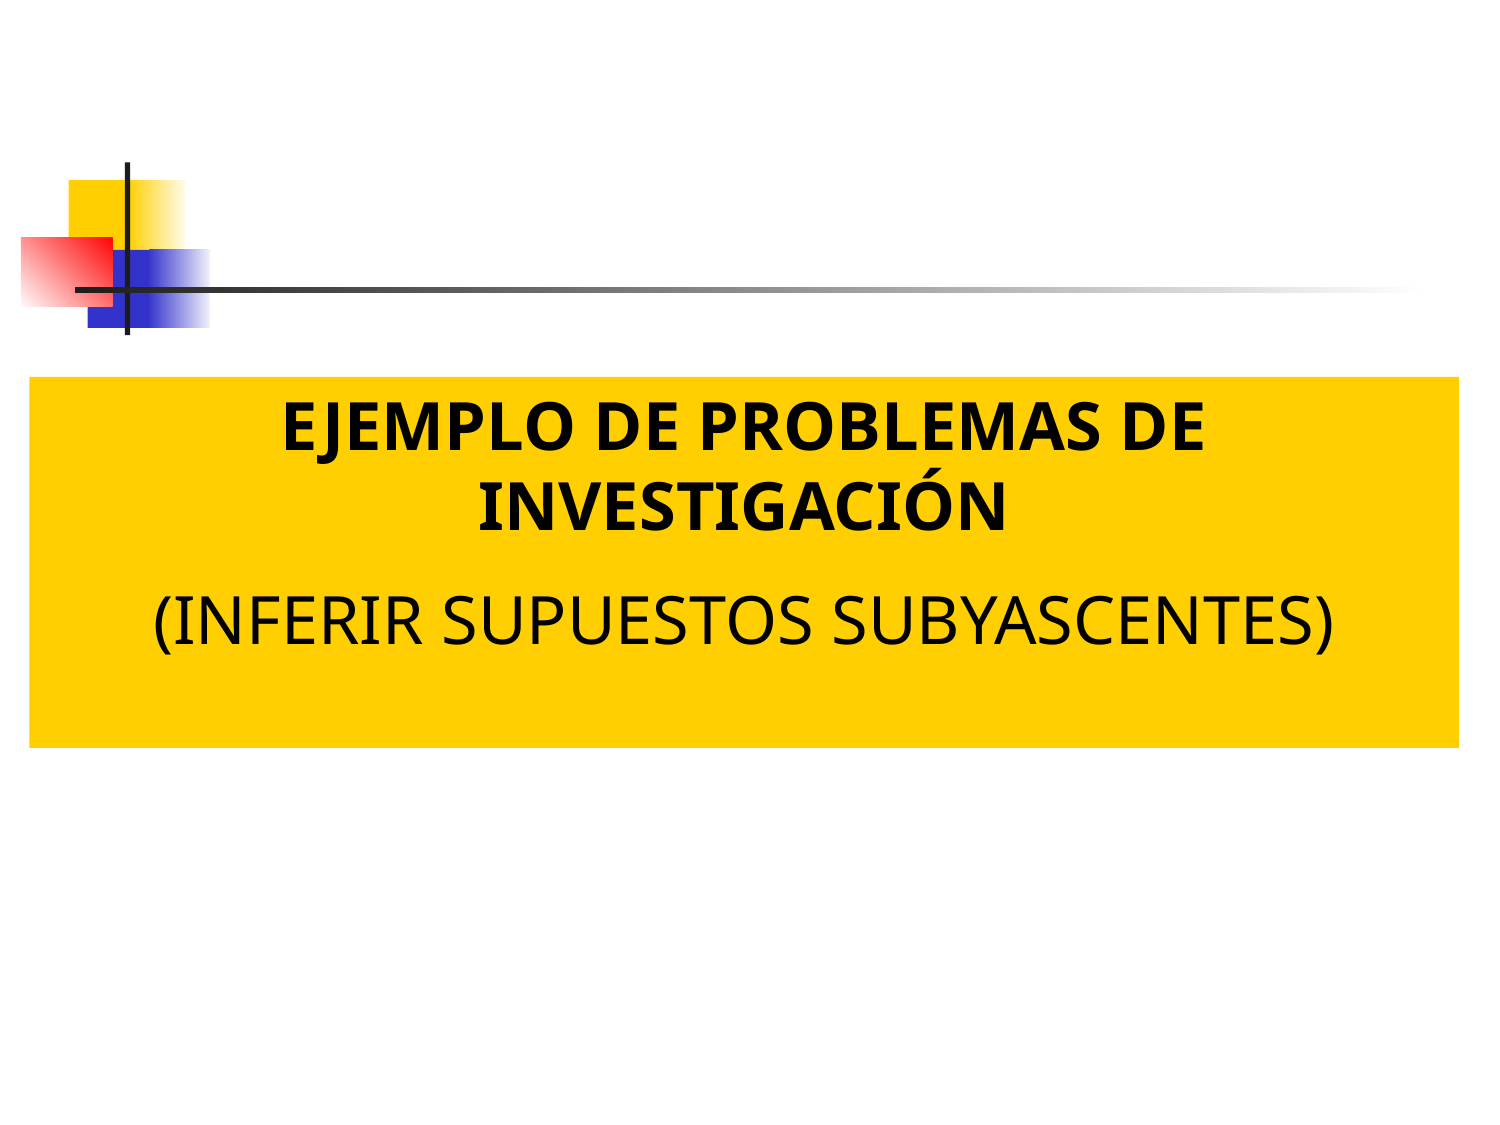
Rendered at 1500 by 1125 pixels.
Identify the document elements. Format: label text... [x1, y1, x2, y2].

text_box EJEMPLO DE PROBLEMAS DE INVESTIGACIÓN (INFERIR SUPUESTOS SUBYASCENTES) [29, 376, 1459, 748]
